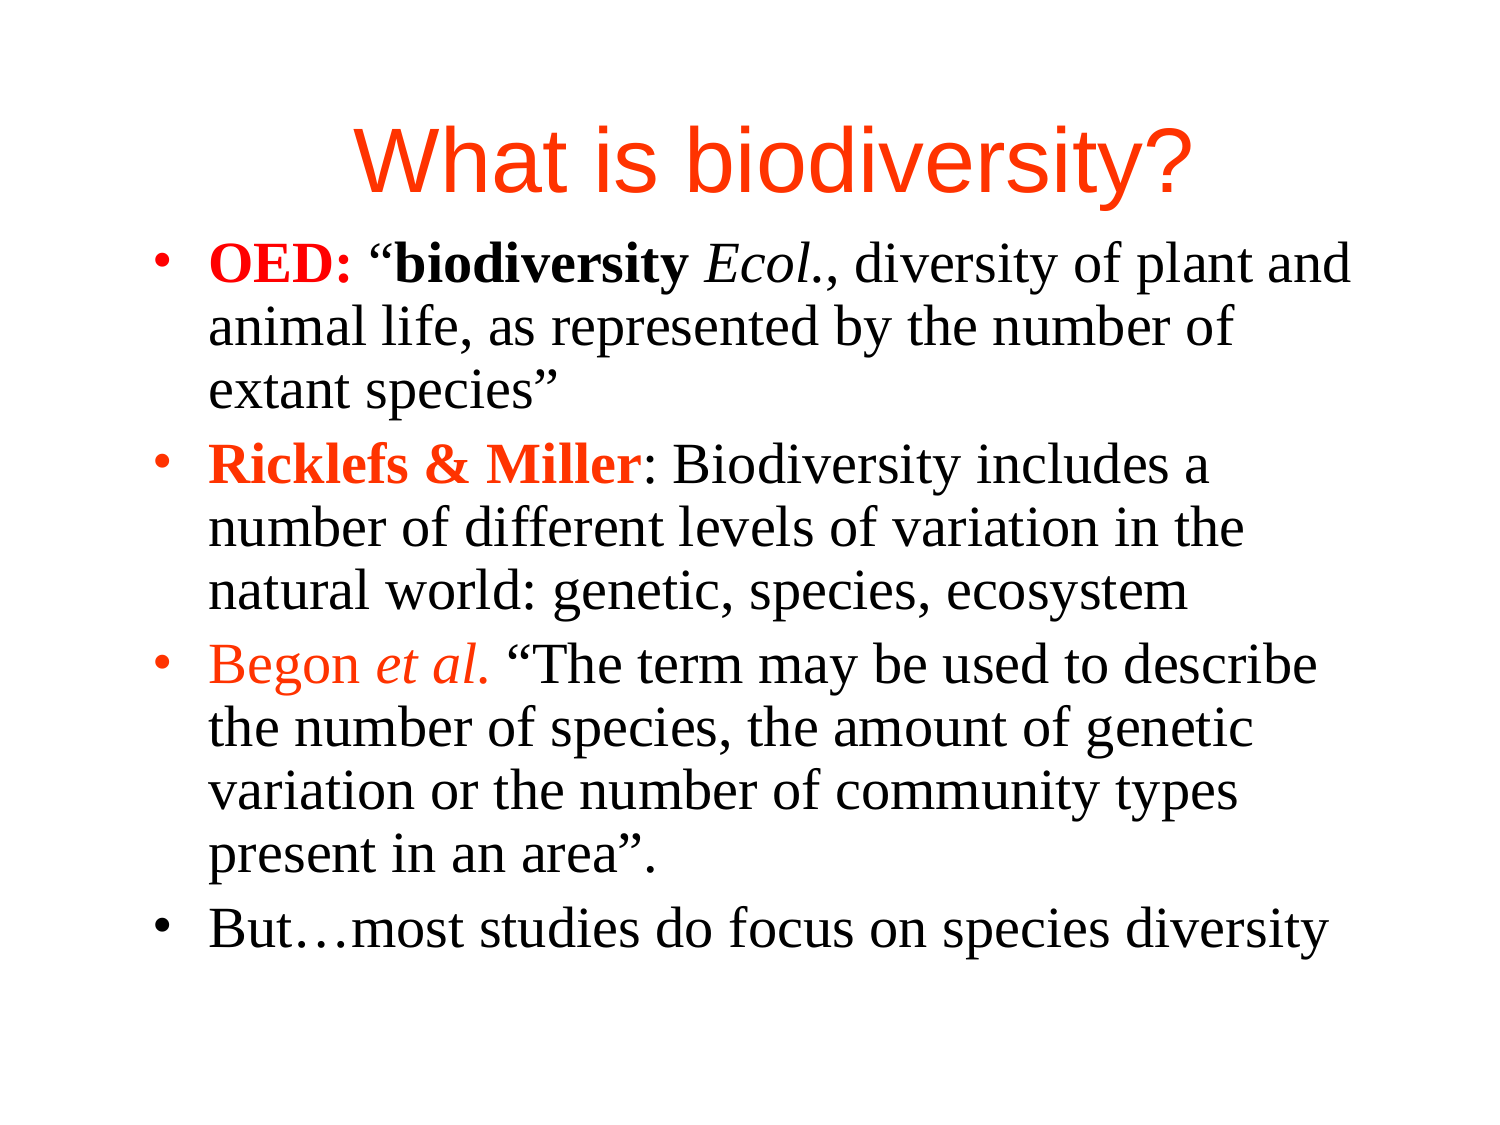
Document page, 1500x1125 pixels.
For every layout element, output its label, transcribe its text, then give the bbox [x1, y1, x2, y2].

title What is biodiversity? [137, 62, 1413, 250]
list OED: “biodiversity Ecol., diversity of plant and animal life, as represented by the number of extant species” Ricklefs & Miller: Biodiversity includes a number of different levels of variation in the natural world: genetic, species, ecosystem Begon et al. “The term may be used to describe the number of species, the amount of genetic variation or the number of community types present in an area”. But…most studies do focus on species diversity [137, 224, 1388, 1000]
